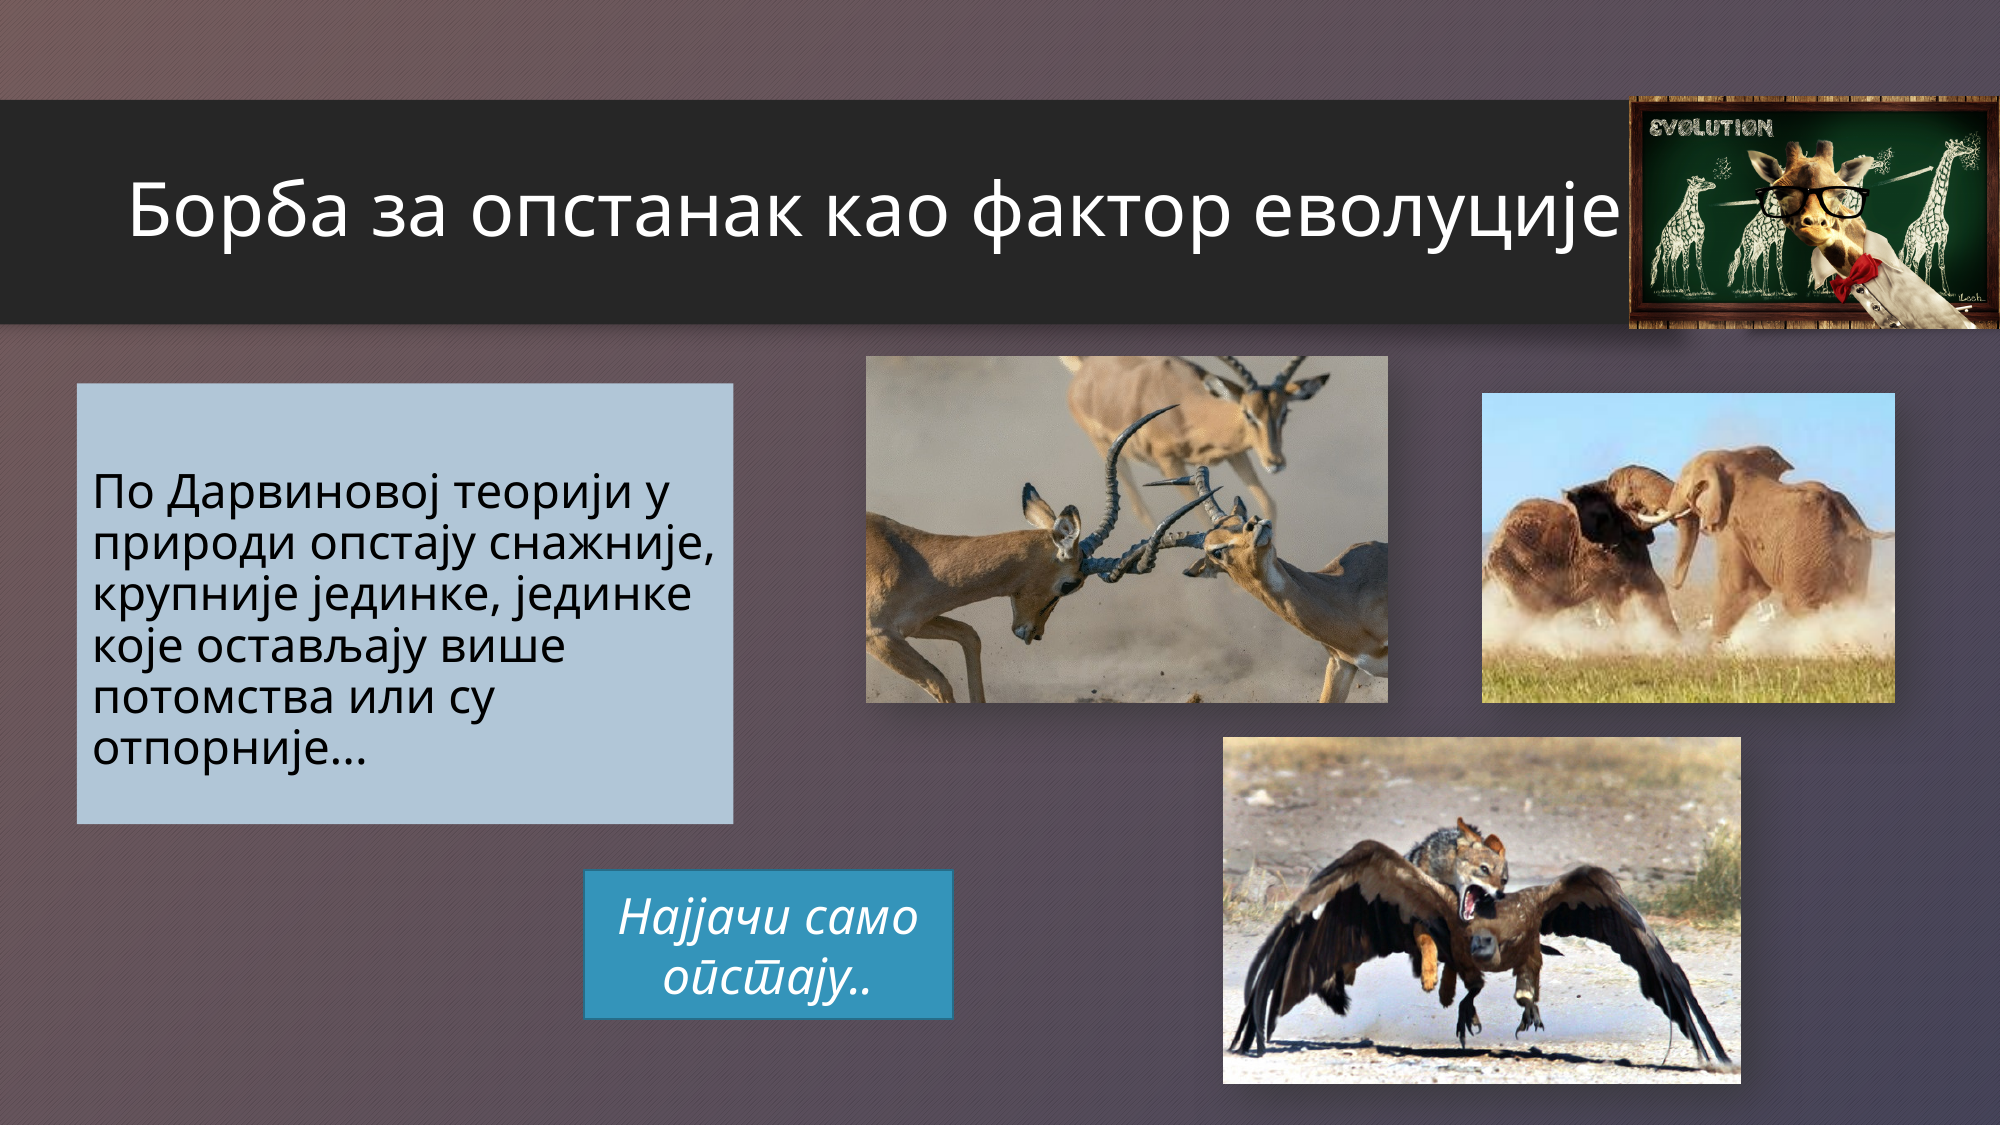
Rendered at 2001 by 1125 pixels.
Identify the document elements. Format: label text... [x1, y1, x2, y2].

text_box Најјачи само опстају.. [583, 869, 954, 1020]
picture [1223, 737, 1742, 1084]
picture [1482, 393, 1896, 704]
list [866, 356, 1388, 704]
list По Дарвиновој теорији у природи опстају снажније, крупније јединке, јединке које остављају више потомства или су отпорније... [76, 383, 734, 825]
title Борба за опстанак као фактор еволуције [111, 123, 1628, 301]
picture [0, 95, 2000, 376]
